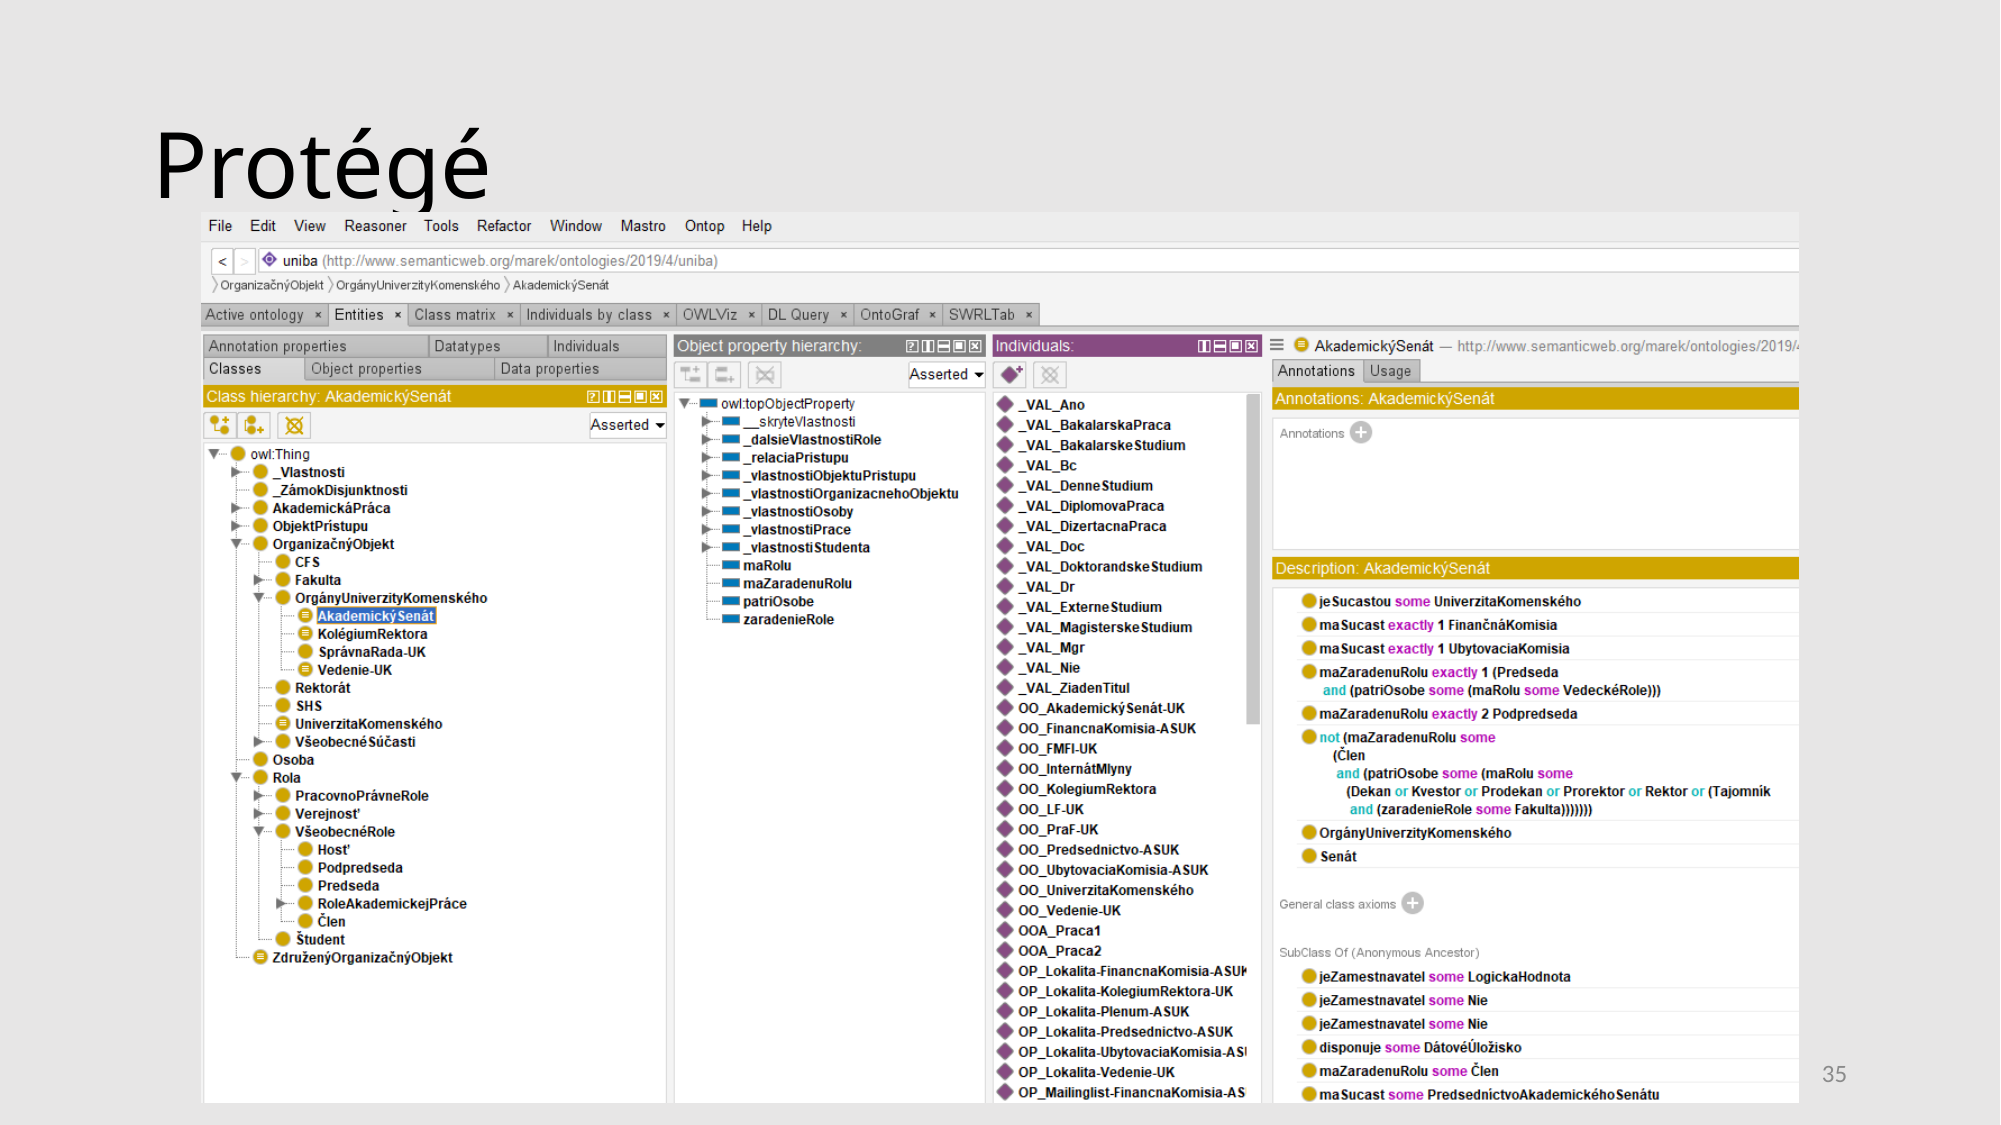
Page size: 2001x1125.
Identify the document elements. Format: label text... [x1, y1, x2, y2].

slide_number 35 [1799, 1042, 1863, 1103]
title Protégé [137, 59, 1863, 278]
picture [201, 212, 1799, 1103]
